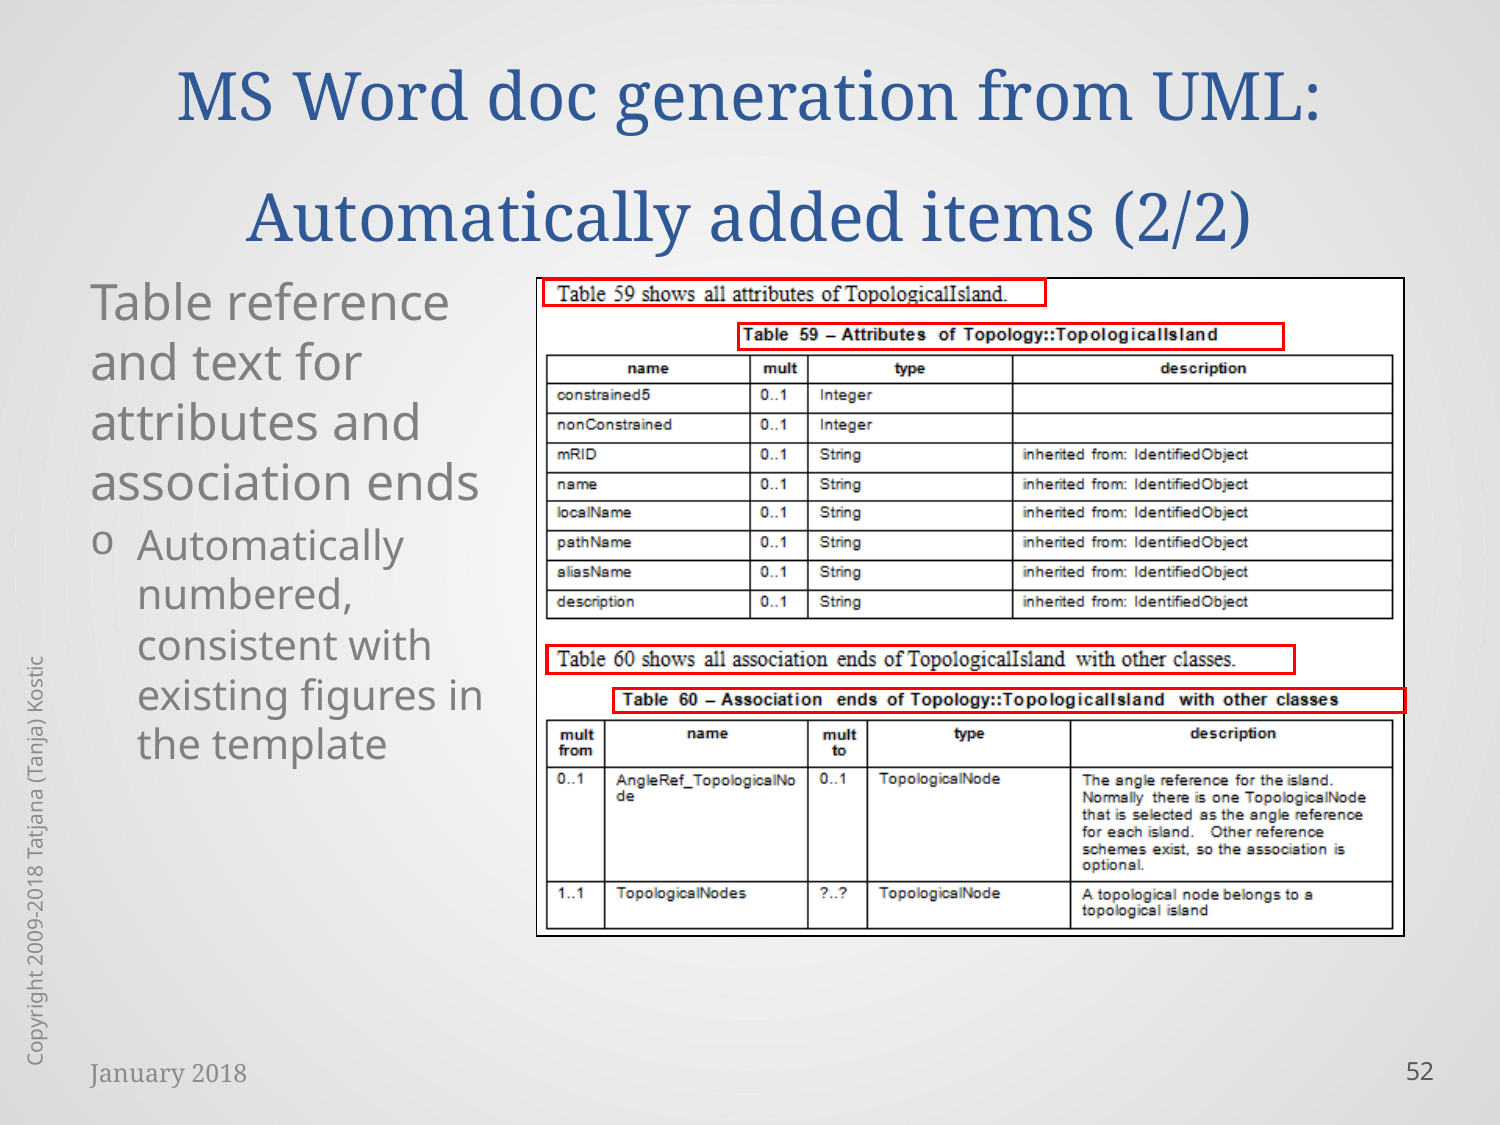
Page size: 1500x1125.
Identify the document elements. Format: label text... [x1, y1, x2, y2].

slide_number 52 [1401, 1042, 1494, 1103]
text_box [537, 278, 1406, 936]
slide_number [75, 1042, 313, 1103]
list Table reference and text for attributes and association ends Automatically numbered, consistent with existing figures in the template [75, 262, 550, 1005]
footer Copyright 2009-2018 Tatjana (Tanja) Kostic [18, 621, 54, 1101]
title MS Word doc generation from UML: Automatically added items (2/2) [75, 0, 1425, 263]
